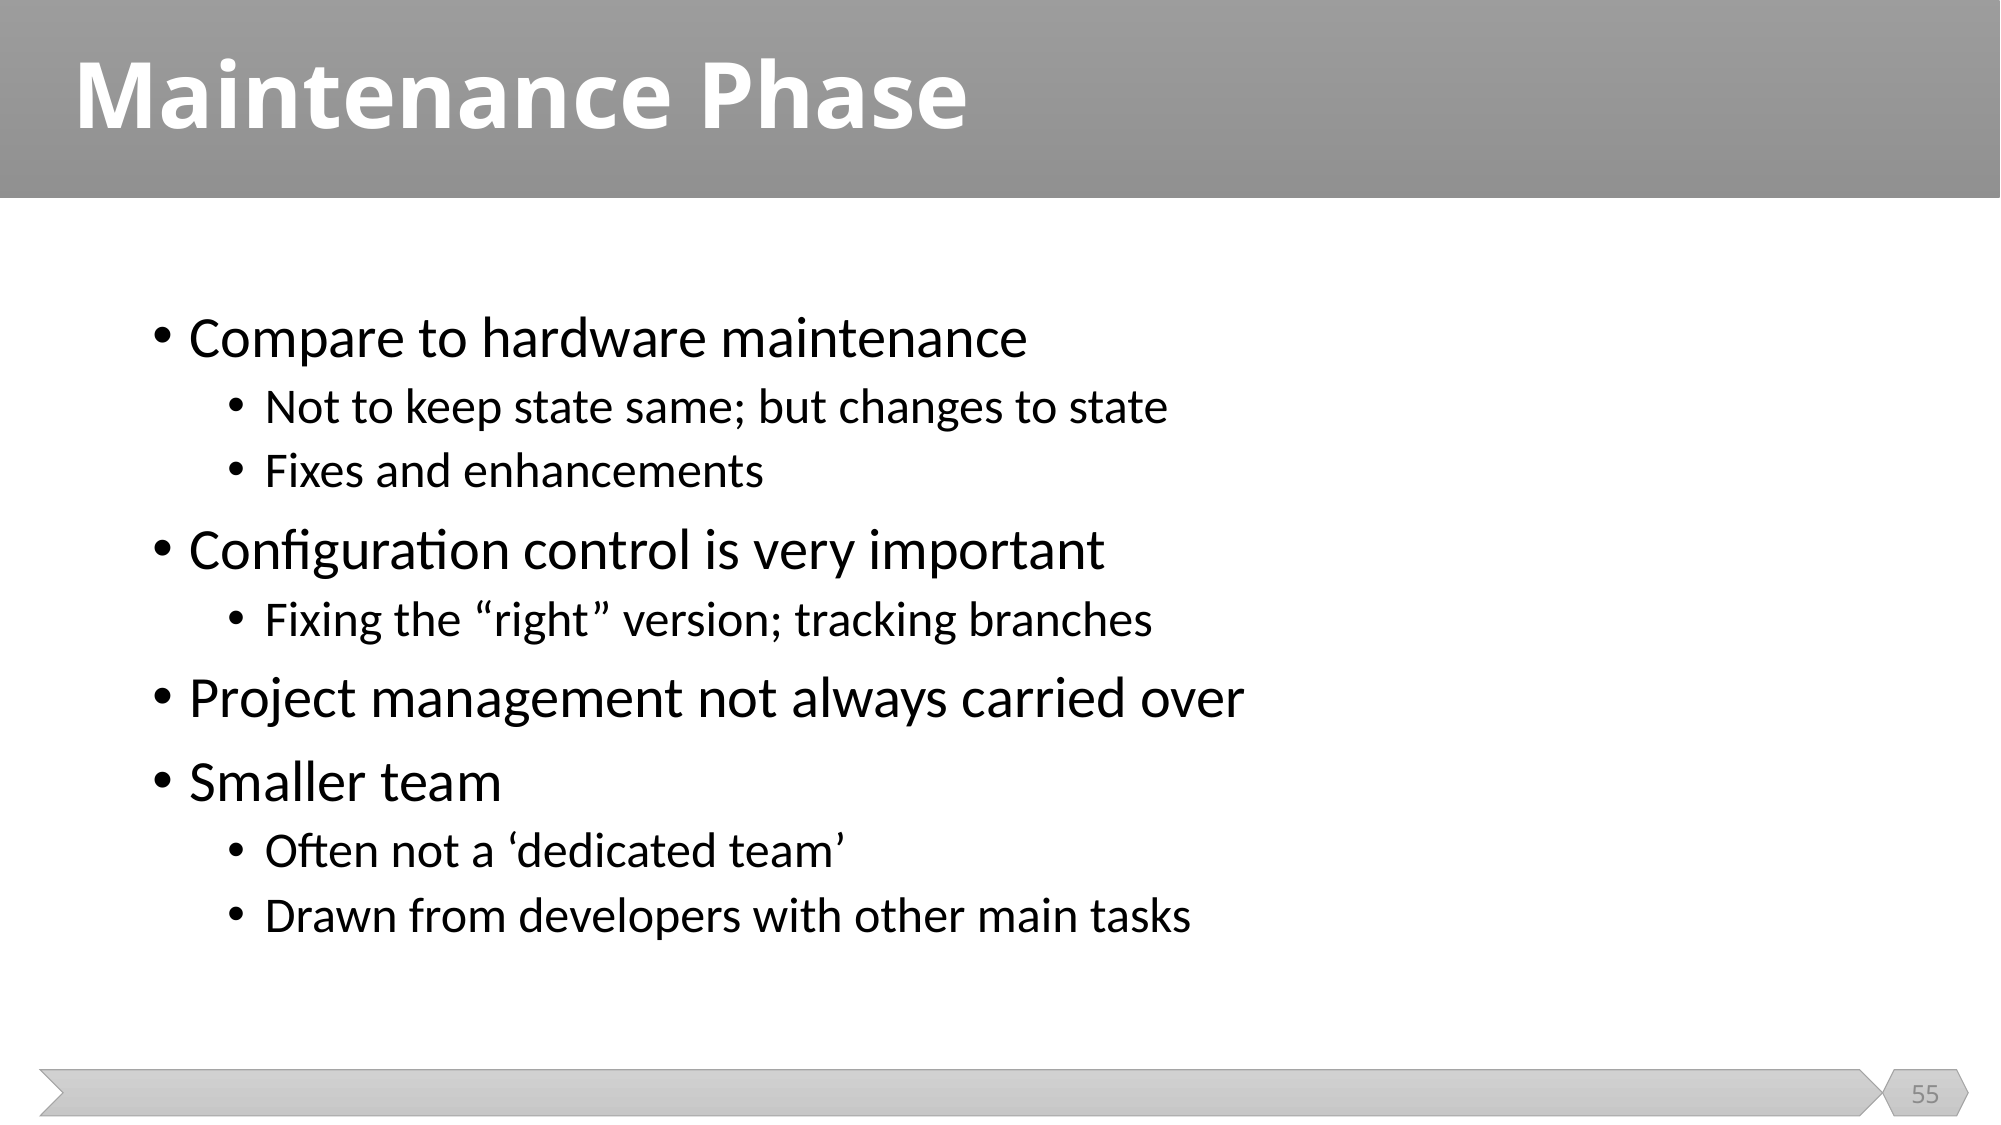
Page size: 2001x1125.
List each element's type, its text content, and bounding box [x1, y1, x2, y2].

slide_number 55 [1882, 1065, 1969, 1125]
title Maintenance Phase [56, 0, 1969, 199]
list Compare to hardware maintenance Not to keep state same; but changes to state Fixes and enhancements Configuration control is very important Fixing the “right” version; tracking branches Project management not always carried over Smaller team Often not a ‘dedicated team’ Drawn from developers with other main tasks [137, 299, 1863, 1014]
